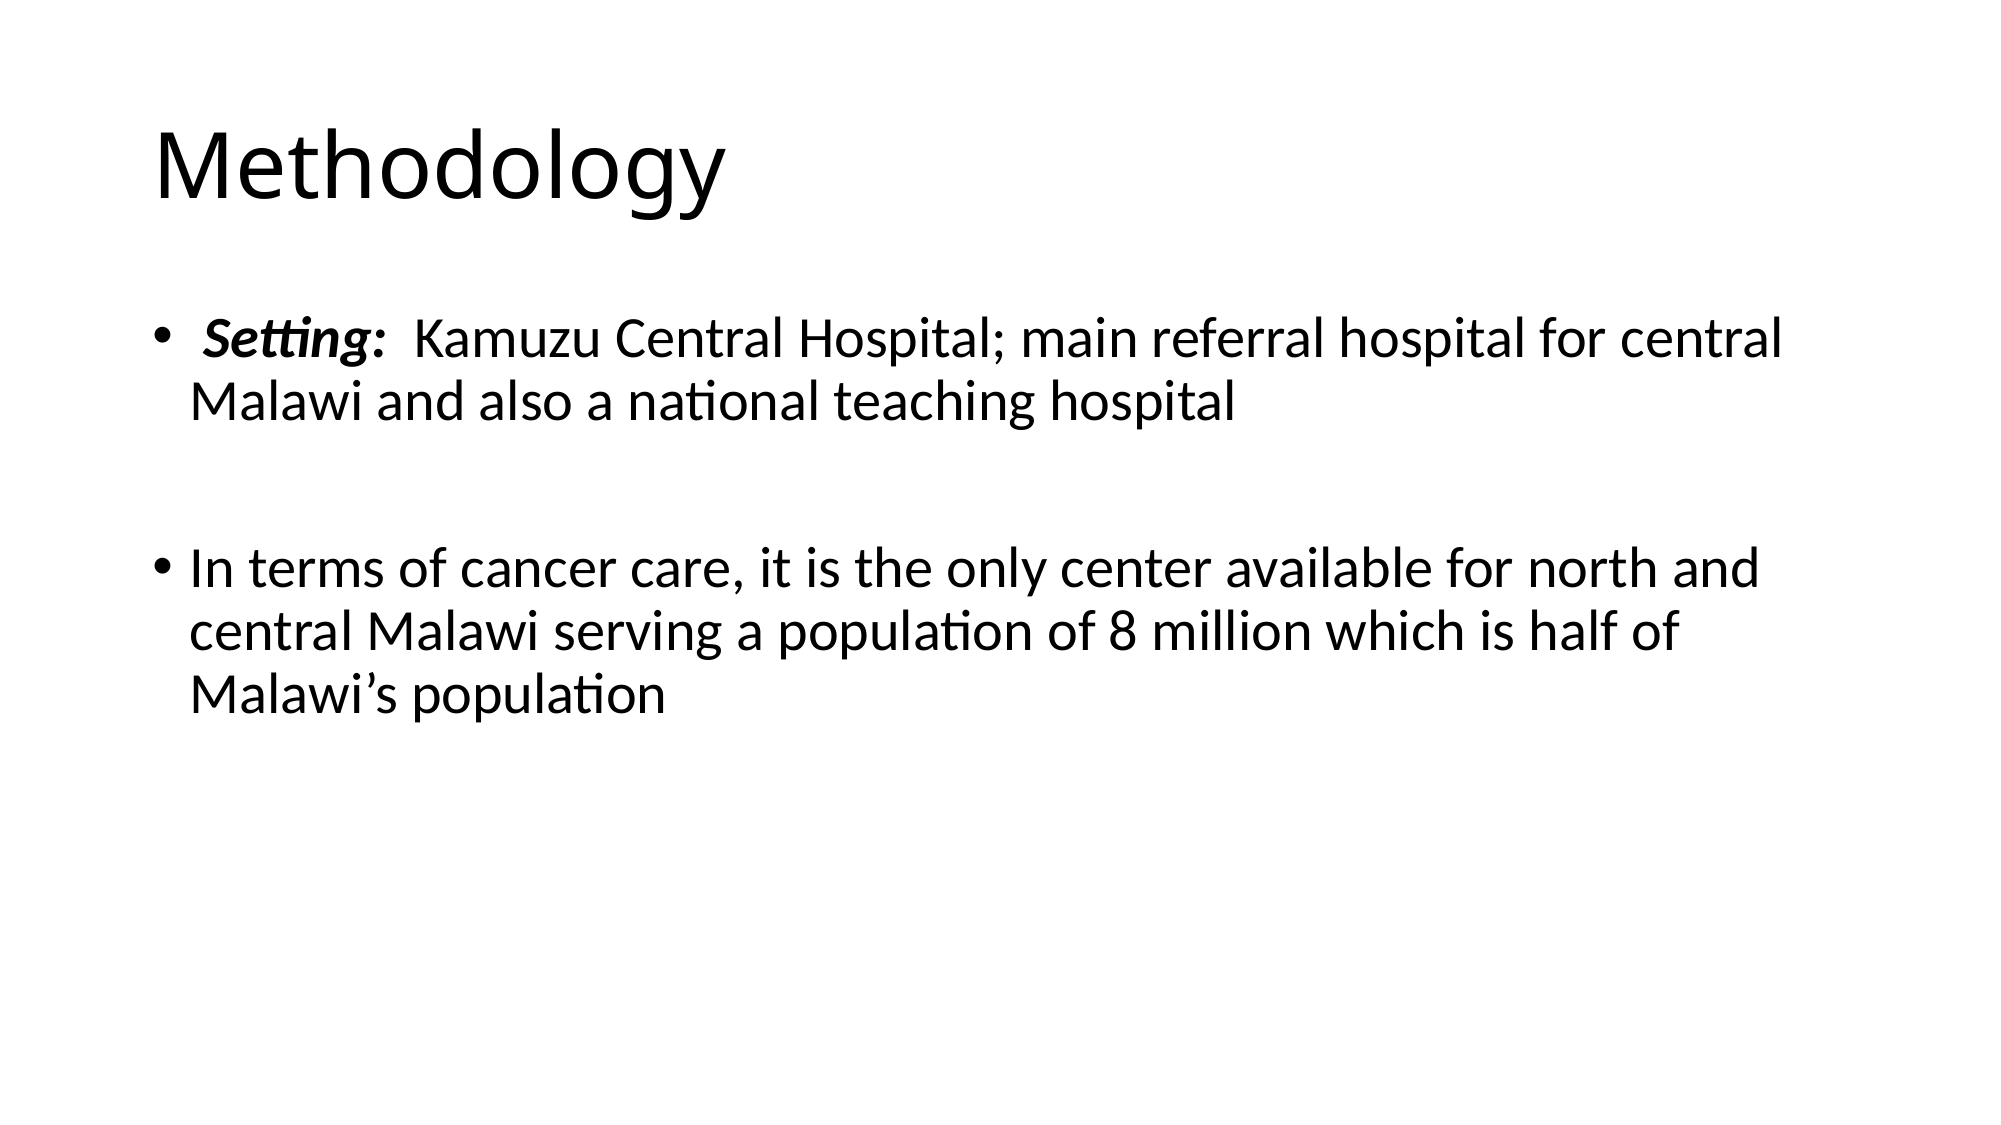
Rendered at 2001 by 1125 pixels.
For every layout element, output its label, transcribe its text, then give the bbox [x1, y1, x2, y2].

title Methodology [137, 59, 1863, 278]
list Setting: Kamuzu Central Hospital; main referral hospital for central Malawi and also a national teaching hospital In terms of cancer care, it is the only center available for north and central Malawi serving a population of 8 million which is half of Malawi’s population [137, 299, 1863, 1014]
